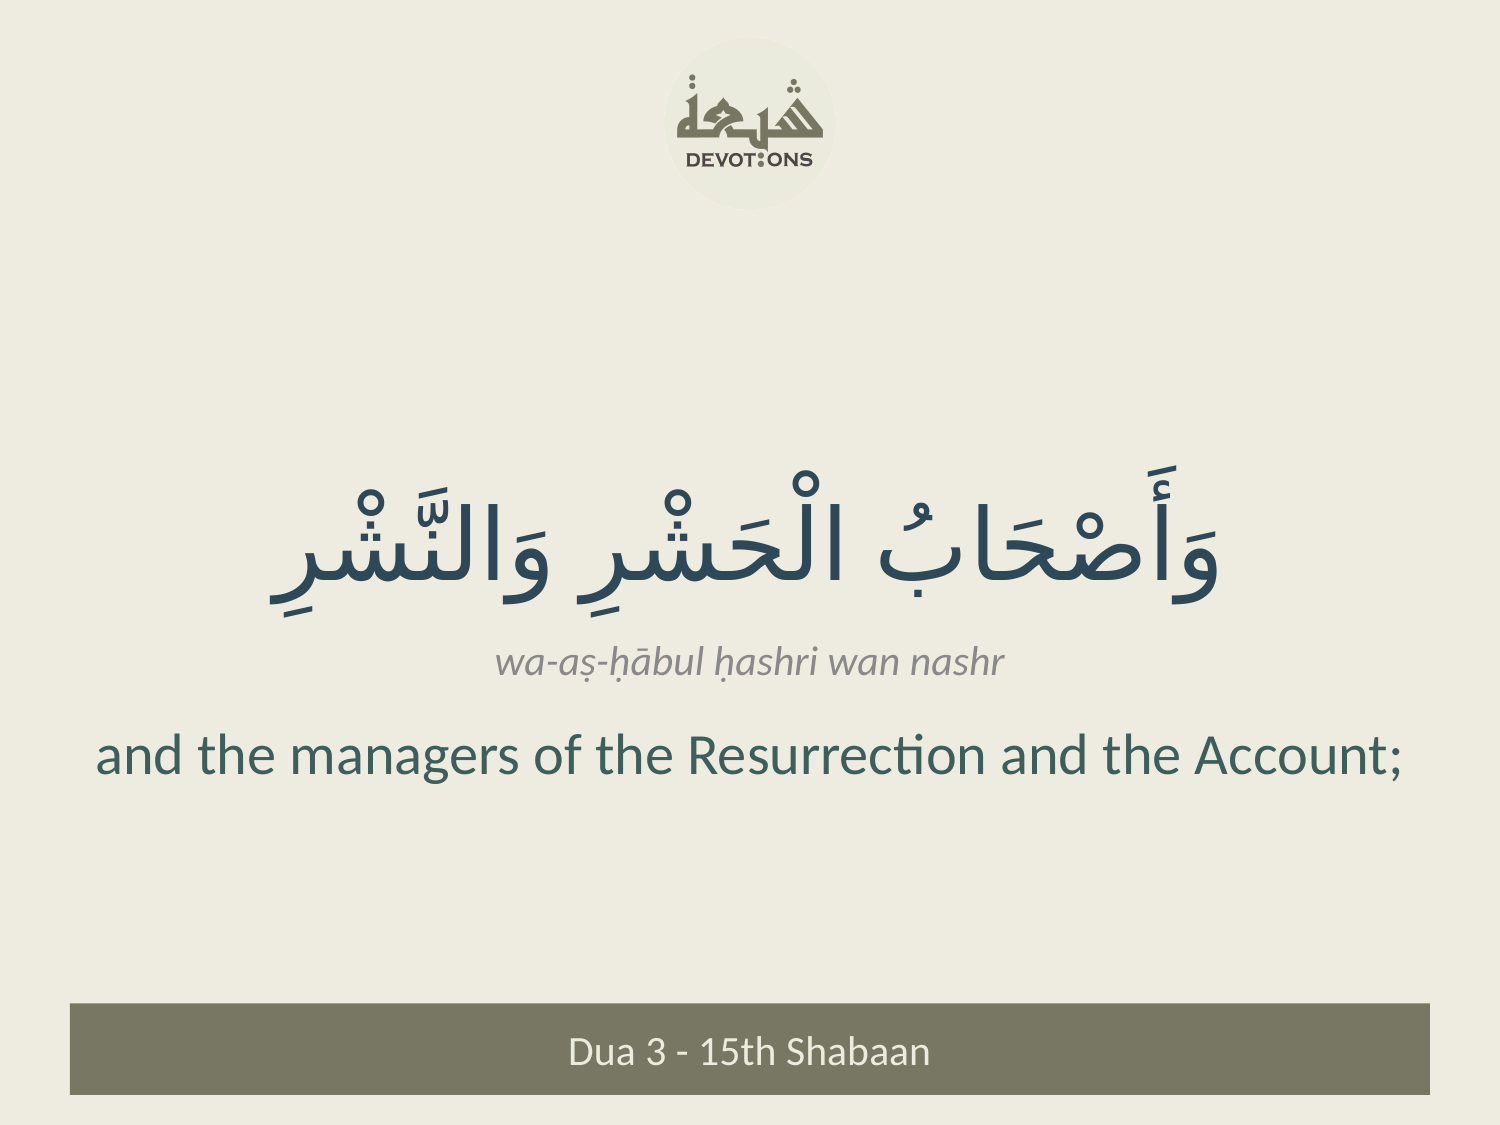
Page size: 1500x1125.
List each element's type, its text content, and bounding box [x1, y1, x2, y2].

picture [656, 29, 844, 203]
list وَأَصْحَابُ الْحَشْرِ وَالنَّشْرِ wa-aṣ-ḥābul ḥashri wan nashr and the managers of the Resurrection and the Account; [69, 203, 1430, 1003]
list Dua 3 - 15th Shabaan [69, 1003, 1430, 1095]
